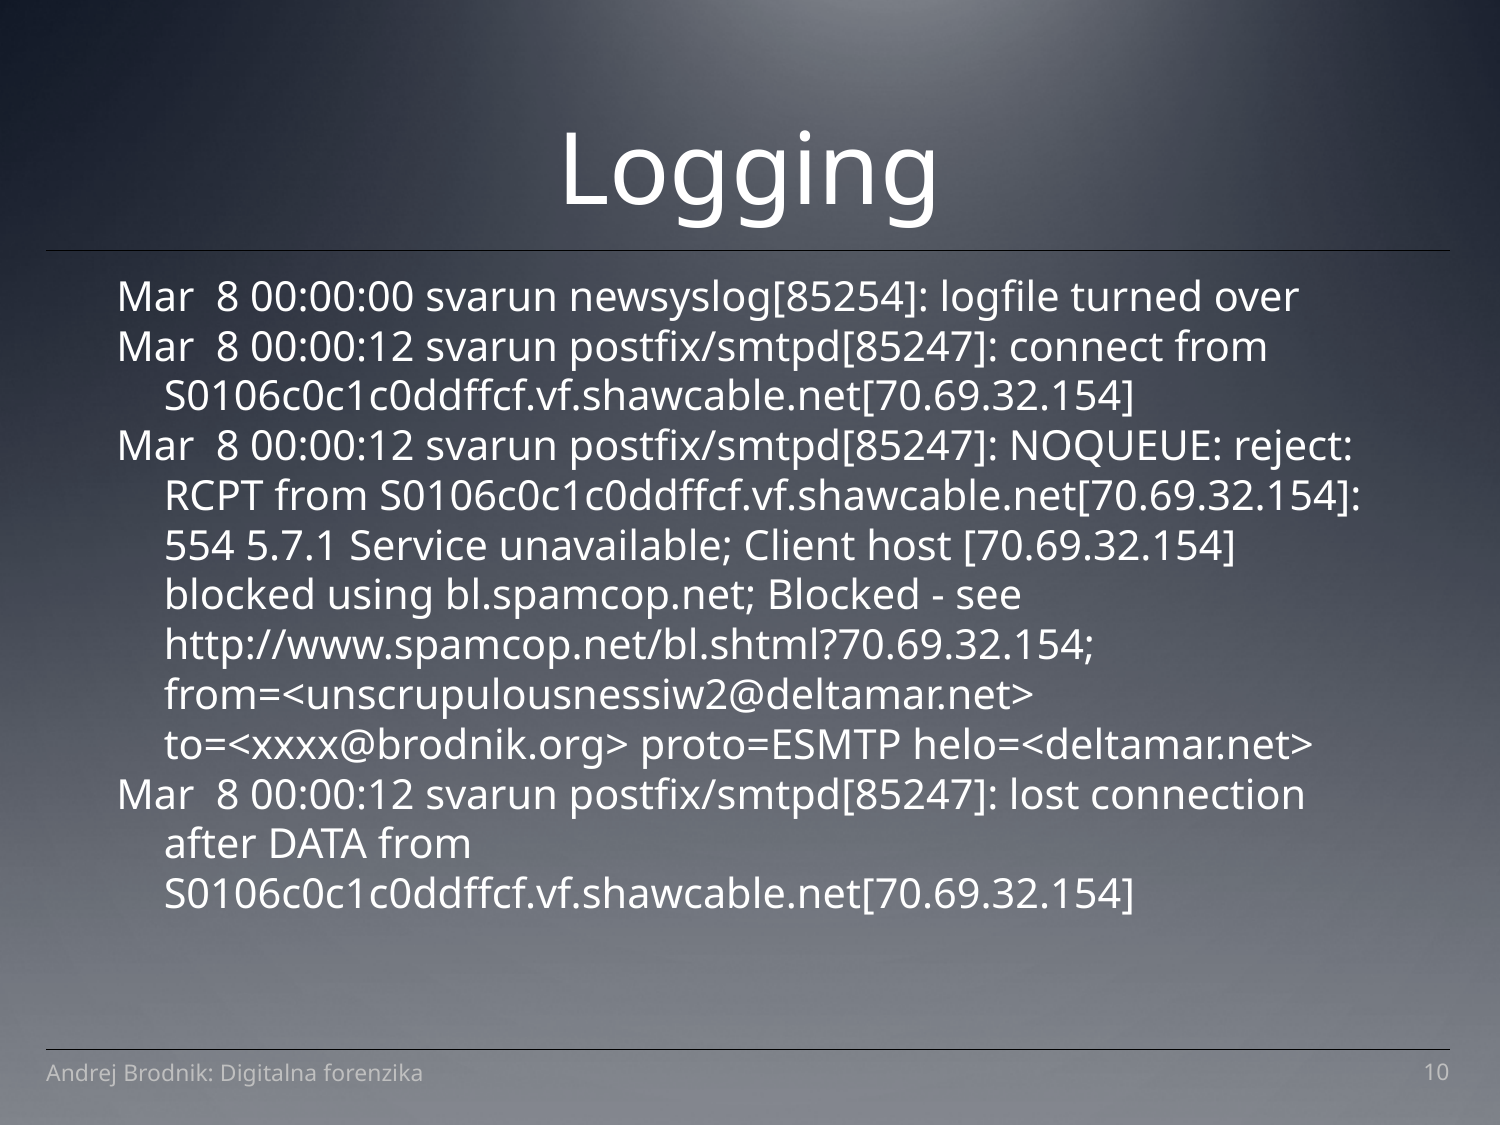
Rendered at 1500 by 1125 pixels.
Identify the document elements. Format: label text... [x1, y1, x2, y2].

text_box Andrej Brodnik: Digitalna forenzika [45, 1042, 521, 1103]
text_box Mar 8 00:00:00 svarun newsyslog[85254]: logfile turned over Mar 8 00:00:12 svarun postfix/smtpd[85247]: connect from S0106c0c1c0ddffcf.vf.shawcable.net[70.69.32.154] Mar 8 00:00:12 svarun postfix/smtpd[85247]: NOQUEUE: reject: RCPT from S0106c0c1c0ddffcf.vf.shawcable.net[70.69.32.154]: 554 5.7.1 Service unavailable; Client host [70.69.32.154] blocked using bl.spamcop.net; Blocked - see http://www.spamcop.net/bl.shtml?70.69.32.154; from=<unscrupulousnessiw2@deltamar.net> to=<xxxx@brodnik.org> proto=ESMTP helo=<deltamar.net> Mar 8 00:00:12 svarun postfix/smtpd[85247]: lost connection after DATA from S0106c0c1c0ddffcf.vf.shawcable.net[70.69.32.154] [101, 262, 1394, 1024]
picture [0, 0, 1500, 1125]
text_box Logging [105, 17, 1394, 233]
text_box 1 [1324, 1042, 1450, 1103]
